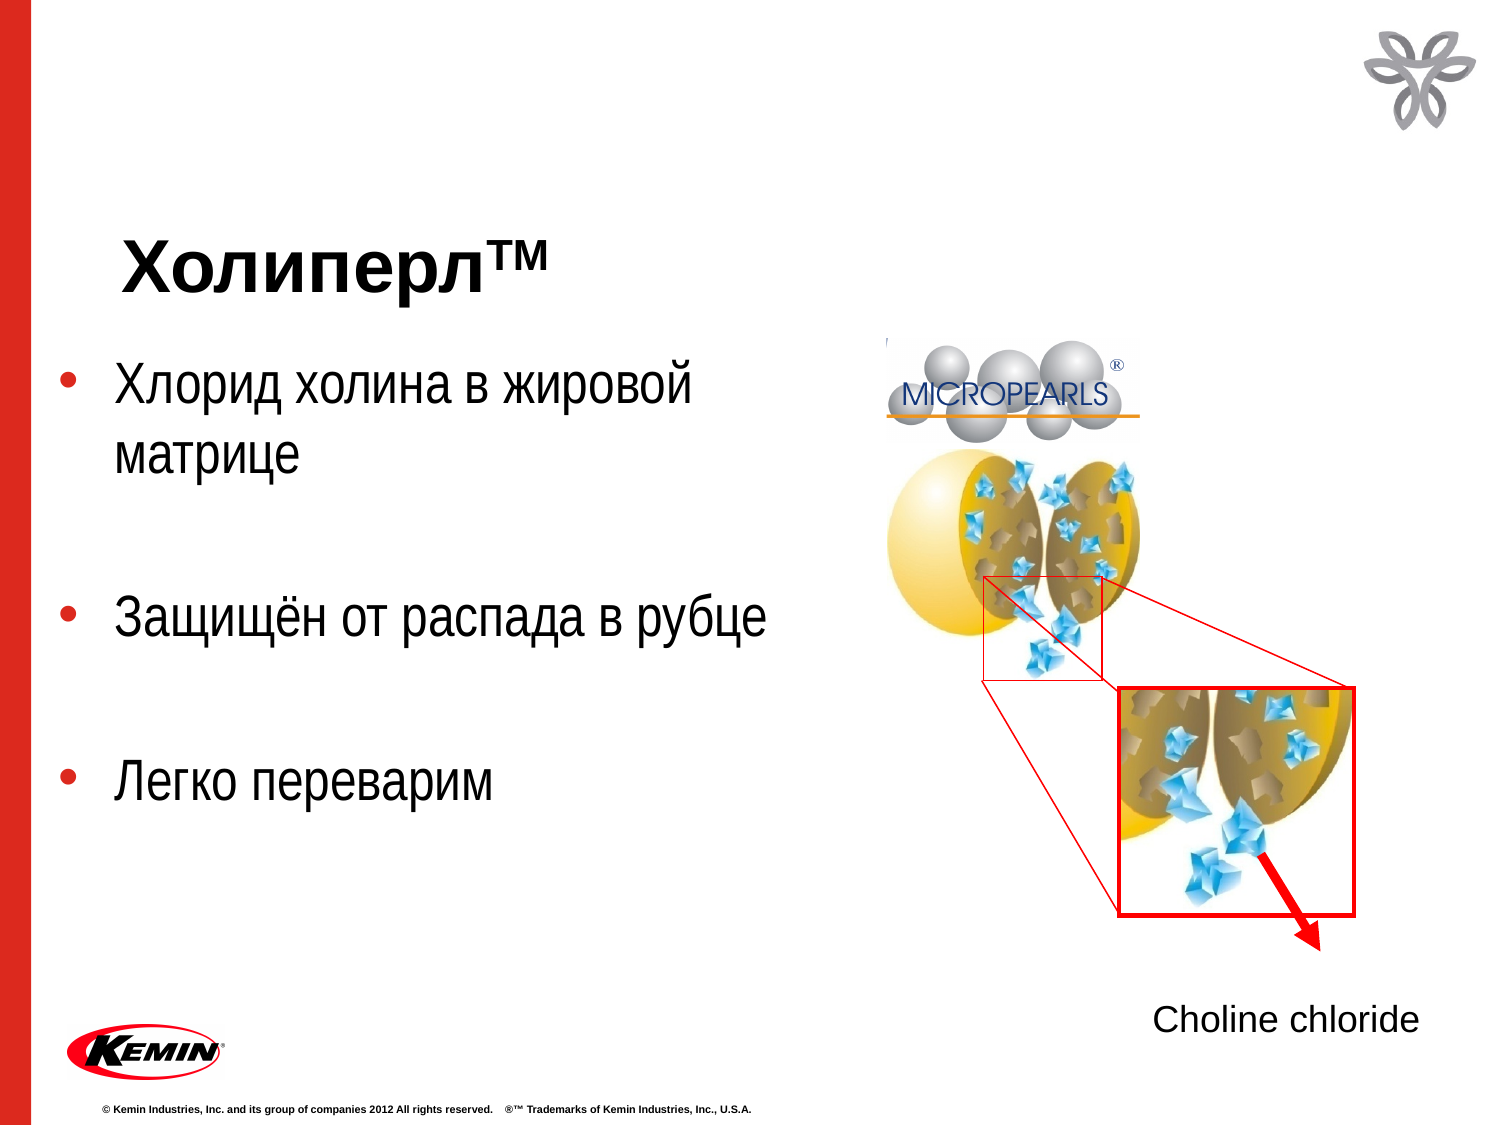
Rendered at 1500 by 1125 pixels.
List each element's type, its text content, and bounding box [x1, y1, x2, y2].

picture [1362, 23, 1477, 138]
picture [67, 1024, 225, 1080]
text_box ХолиперлТМ [106, 210, 591, 315]
picture [886, 337, 1140, 443]
list Хлорид холина в жировой матрице Защищён от распада в рубце Легко переварим [43, 337, 857, 1013]
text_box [887, 449, 1353, 952]
text_box Choline chloride [1137, 987, 1450, 1048]
